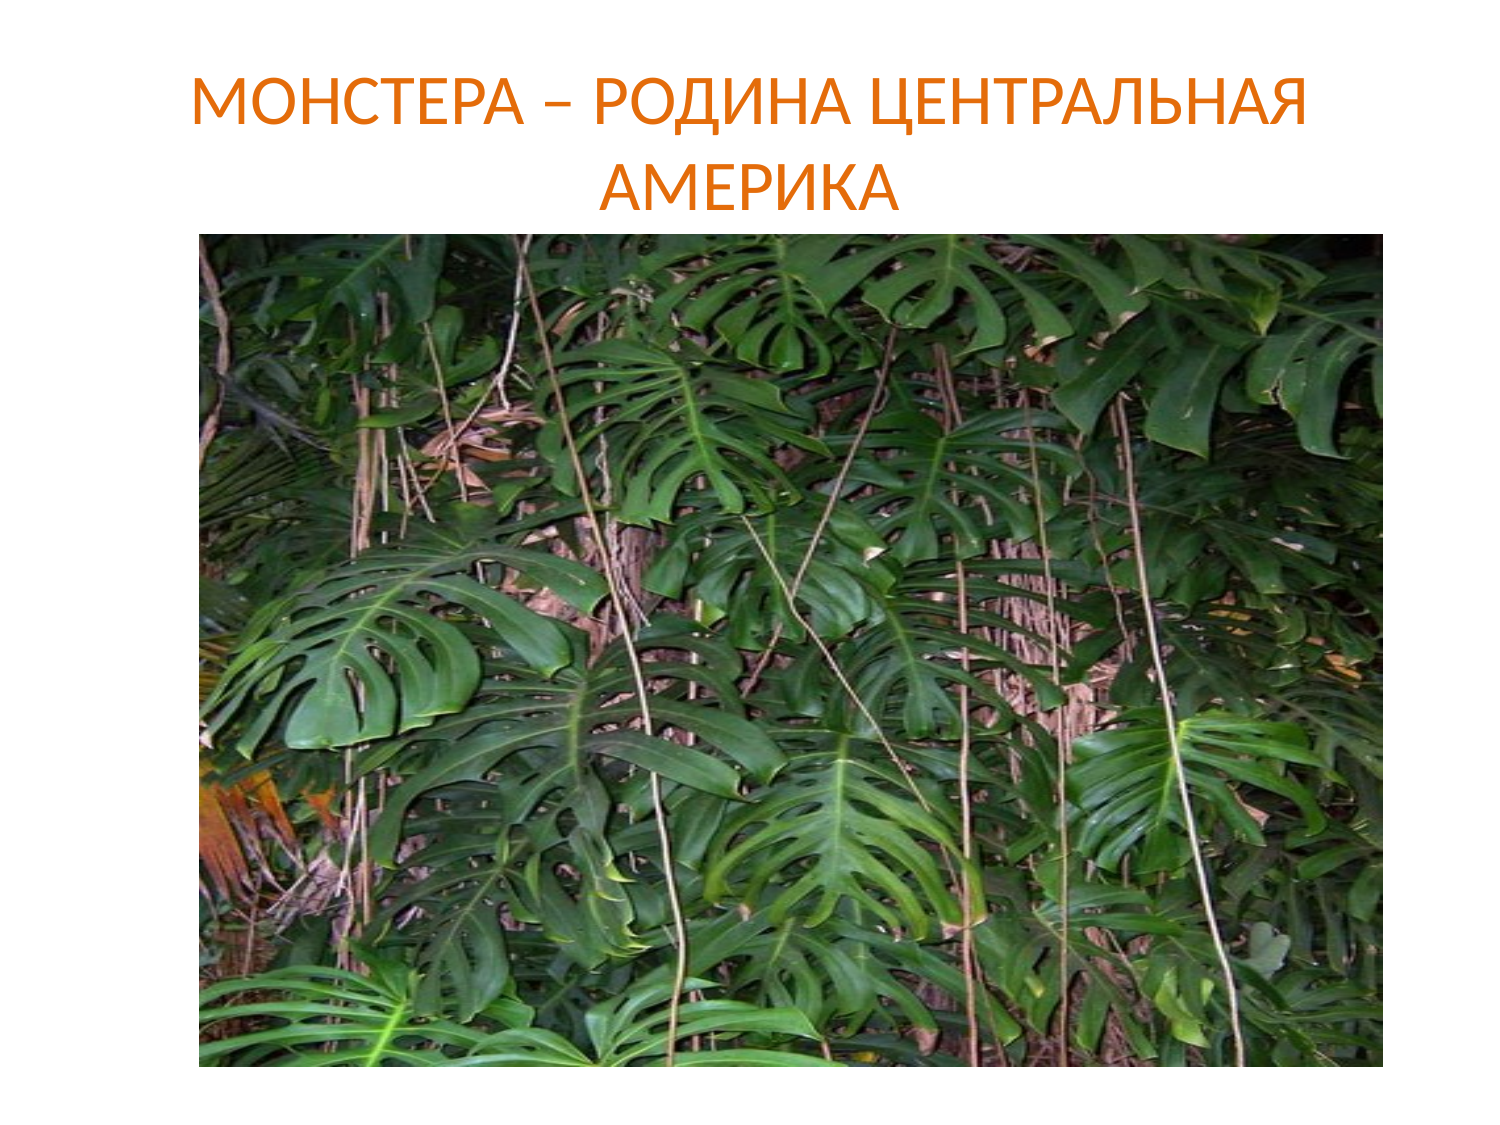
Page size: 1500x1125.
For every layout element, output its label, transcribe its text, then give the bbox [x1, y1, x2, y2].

title МОНСТЕРА – РОДИНА ЦЕНТРАЛЬНАЯ АМЕРИКА [75, 45, 1425, 233]
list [198, 234, 1383, 1067]
